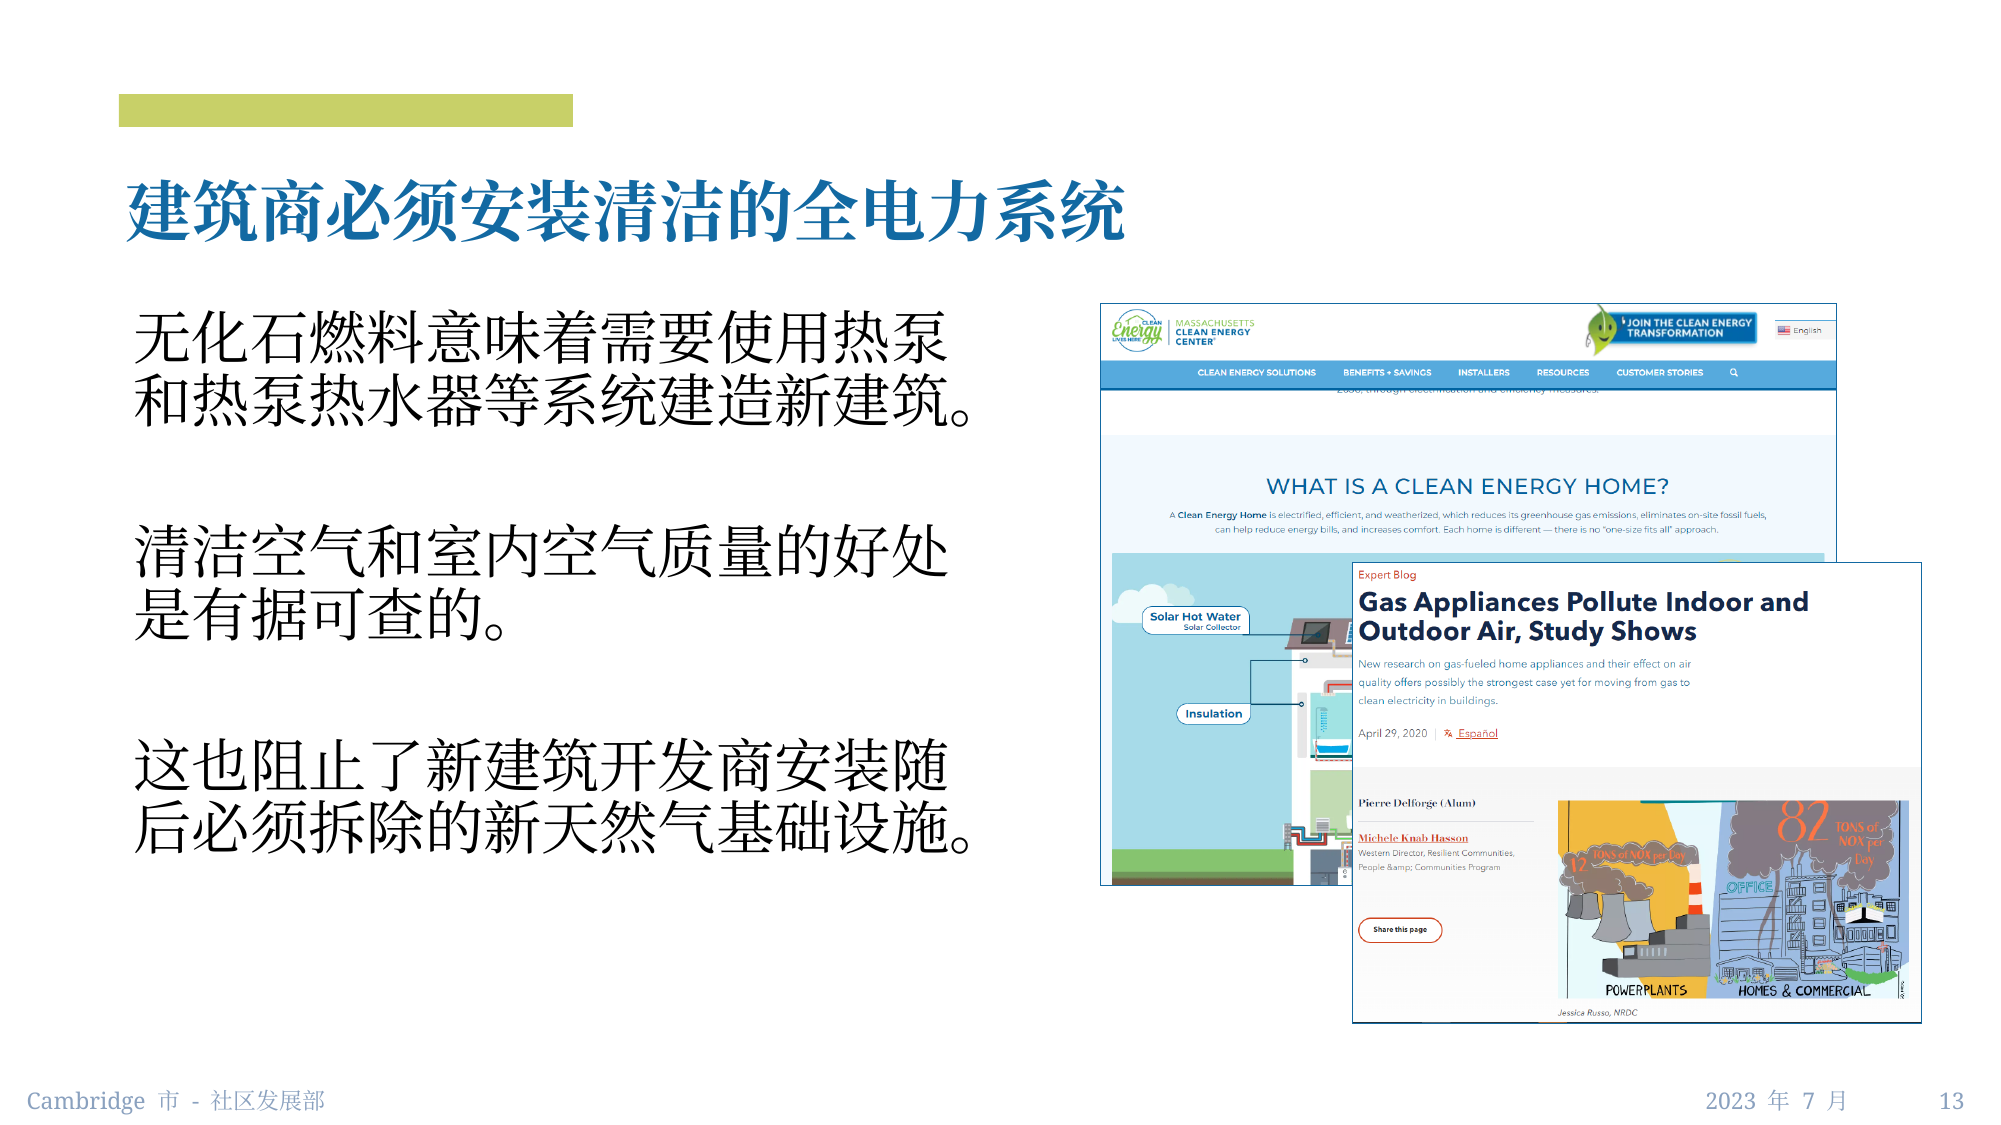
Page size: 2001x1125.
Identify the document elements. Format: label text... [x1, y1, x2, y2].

text_box [118, 93, 574, 128]
picture [1100, 303, 1922, 1024]
list 无化石燃料意味着需要使用热泵和热泵热水器等系统建造新建筑。 清洁空气和室内空气质量的好处是有据可查的。 这也阻止了新建筑开发商安装随后必须拆除的新天然气基础设施。 [118, 301, 1016, 1058]
title 建筑商必须安装清洁的全电力系统 [110, 129, 1922, 302]
footer Cambridge 市 - 社区发展部 [11, 1078, 687, 1122]
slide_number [1529, 1078, 1980, 1122]
